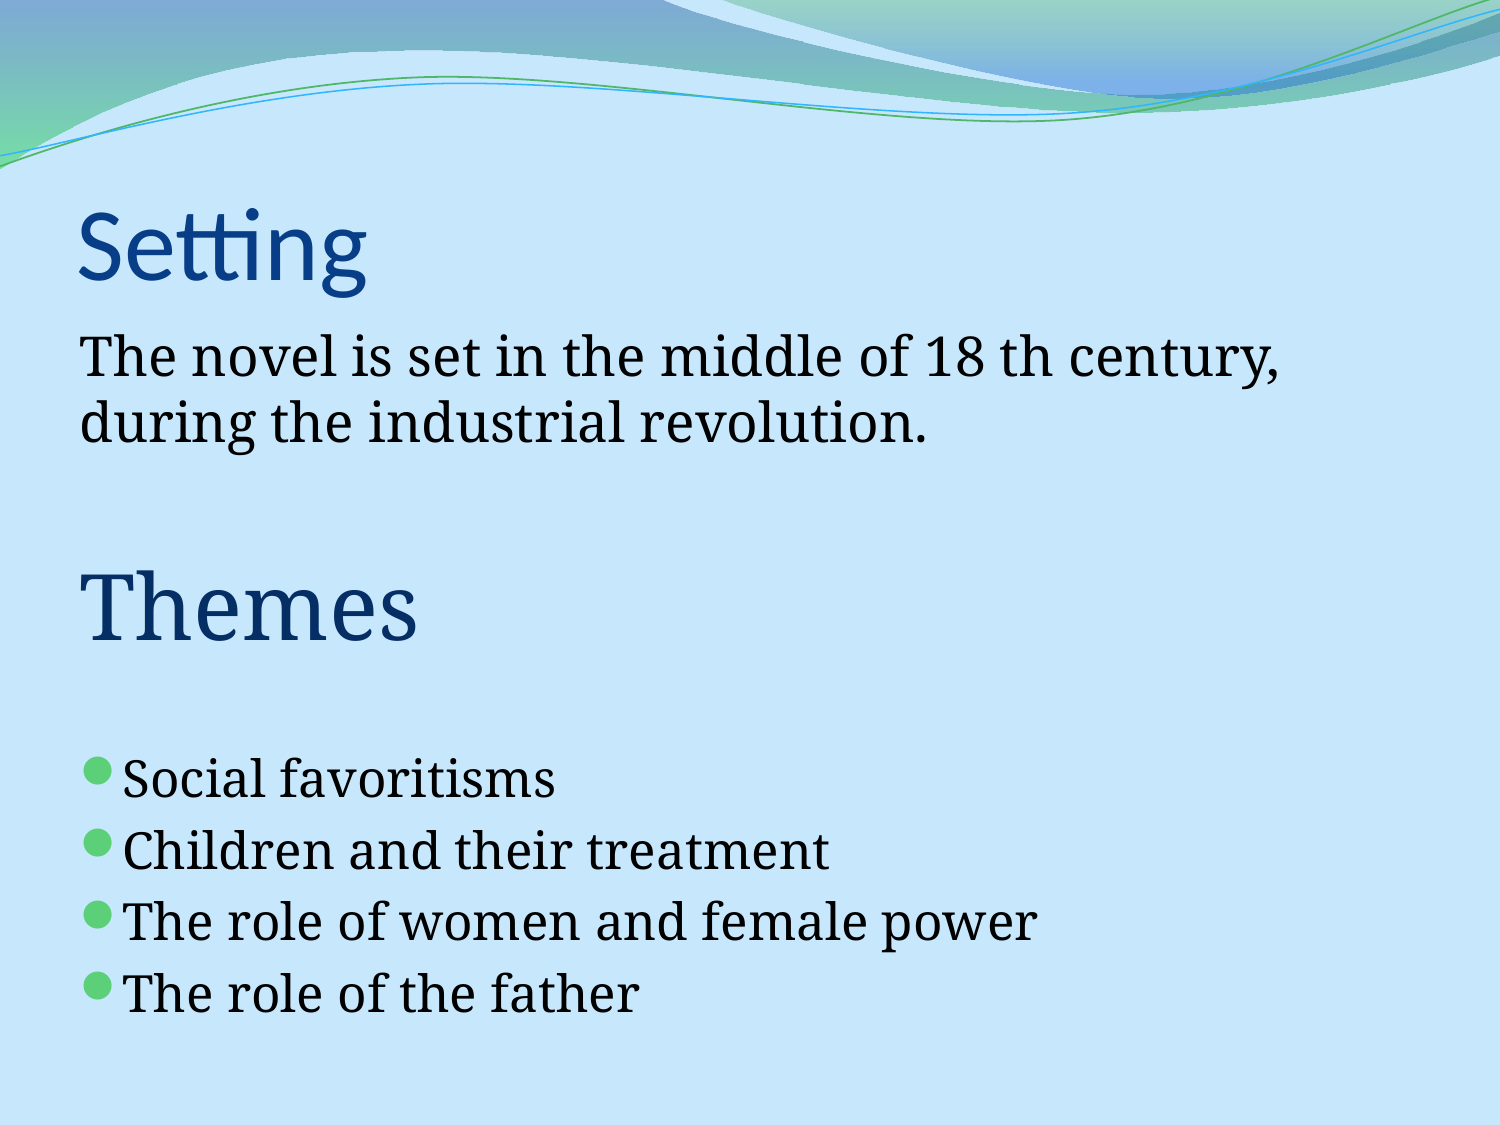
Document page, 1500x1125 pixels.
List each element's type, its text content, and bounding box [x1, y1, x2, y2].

list The novel is set in the middle of 18 th century, during the industrial revolution. Themes Social favoritisms Children and their treatment The role of women and female power The role of the father [64, 314, 1415, 1035]
title Setting [53, 113, 1439, 302]
